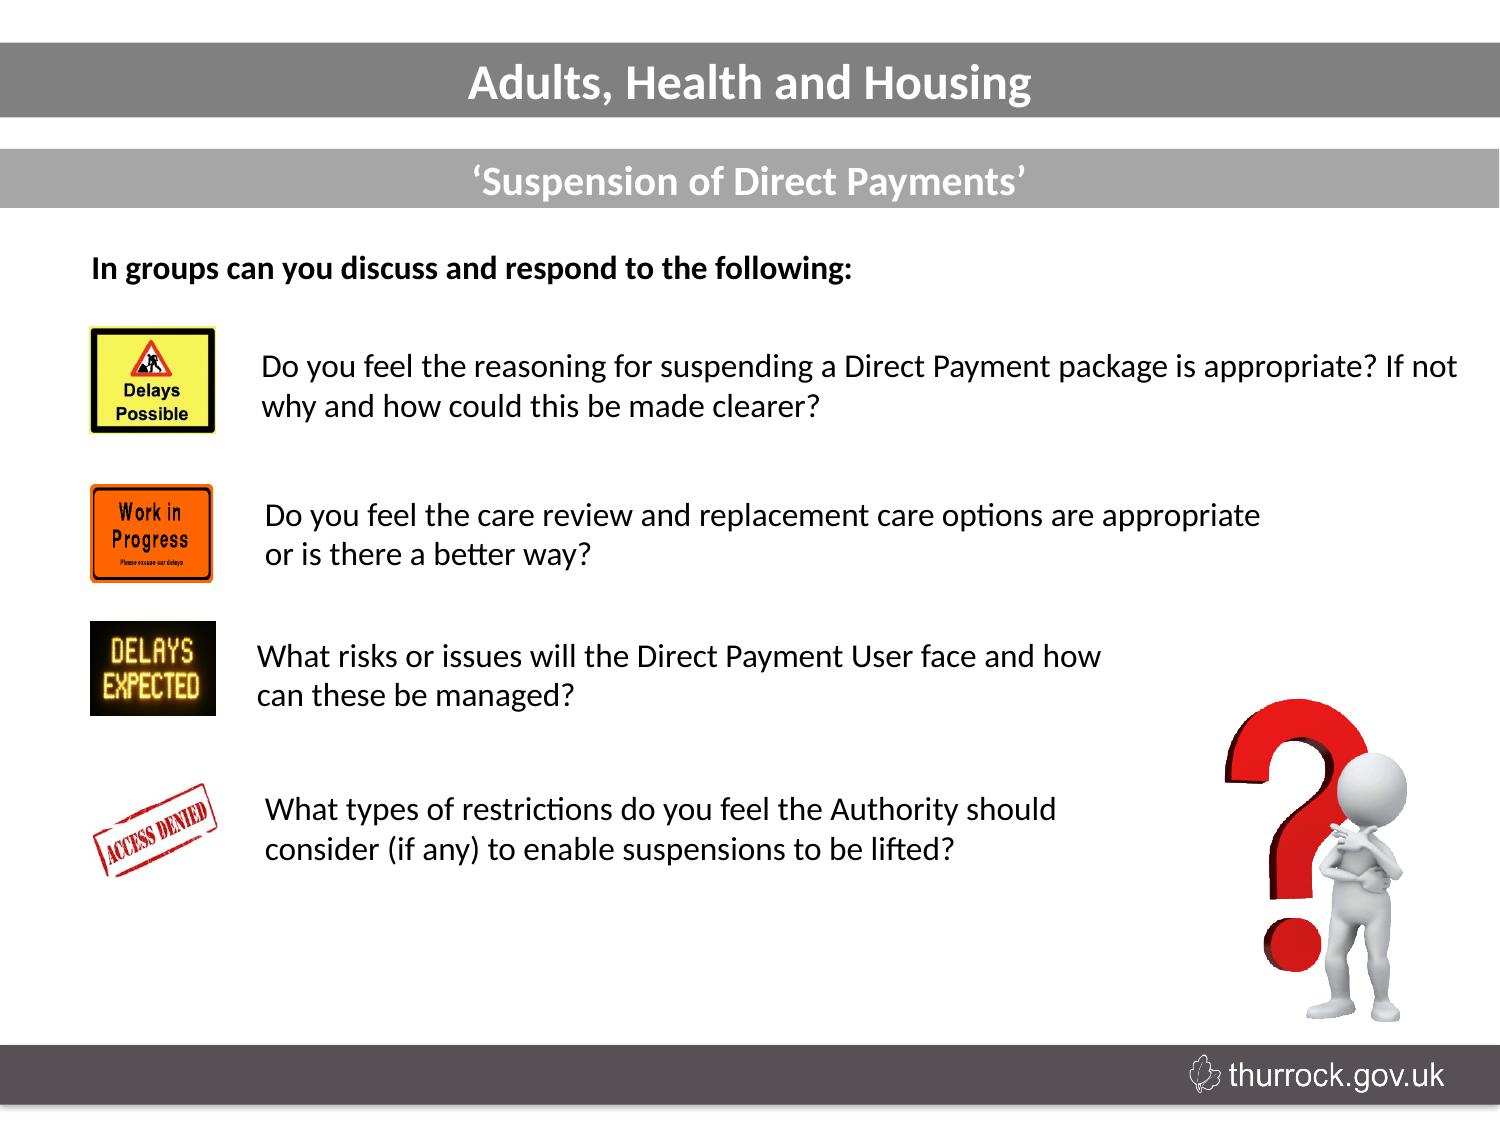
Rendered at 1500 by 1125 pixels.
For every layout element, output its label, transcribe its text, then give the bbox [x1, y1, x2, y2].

text_box What types of restrictions do you feel the Authority should consider (if any) to enable suspensions to be lifted? [250, 779, 1176, 875]
text_box In groups can you discuss and respond to the following: [76, 239, 975, 294]
text_box Do you feel the care review and replacement care options are appropriate or is there a better way? [250, 485, 1294, 580]
picture [1198, 692, 1500, 1074]
text_box Adults, Health and Housing [0, 42, 1500, 118]
picture [89, 621, 216, 716]
picture [89, 325, 216, 434]
picture [89, 779, 220, 883]
text_box ‘Suspension of Direct Payments’ [0, 147, 1500, 210]
text_box Do you feel the reasoning for suspending a Direct Payment package is appropriate? If not why and how could this be made clearer? [246, 337, 1475, 432]
picture [85, 479, 216, 587]
text_box What risks or issues will the Direct Payment User face and how can these be managed? [242, 626, 1128, 721]
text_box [0, 1044, 1500, 1105]
